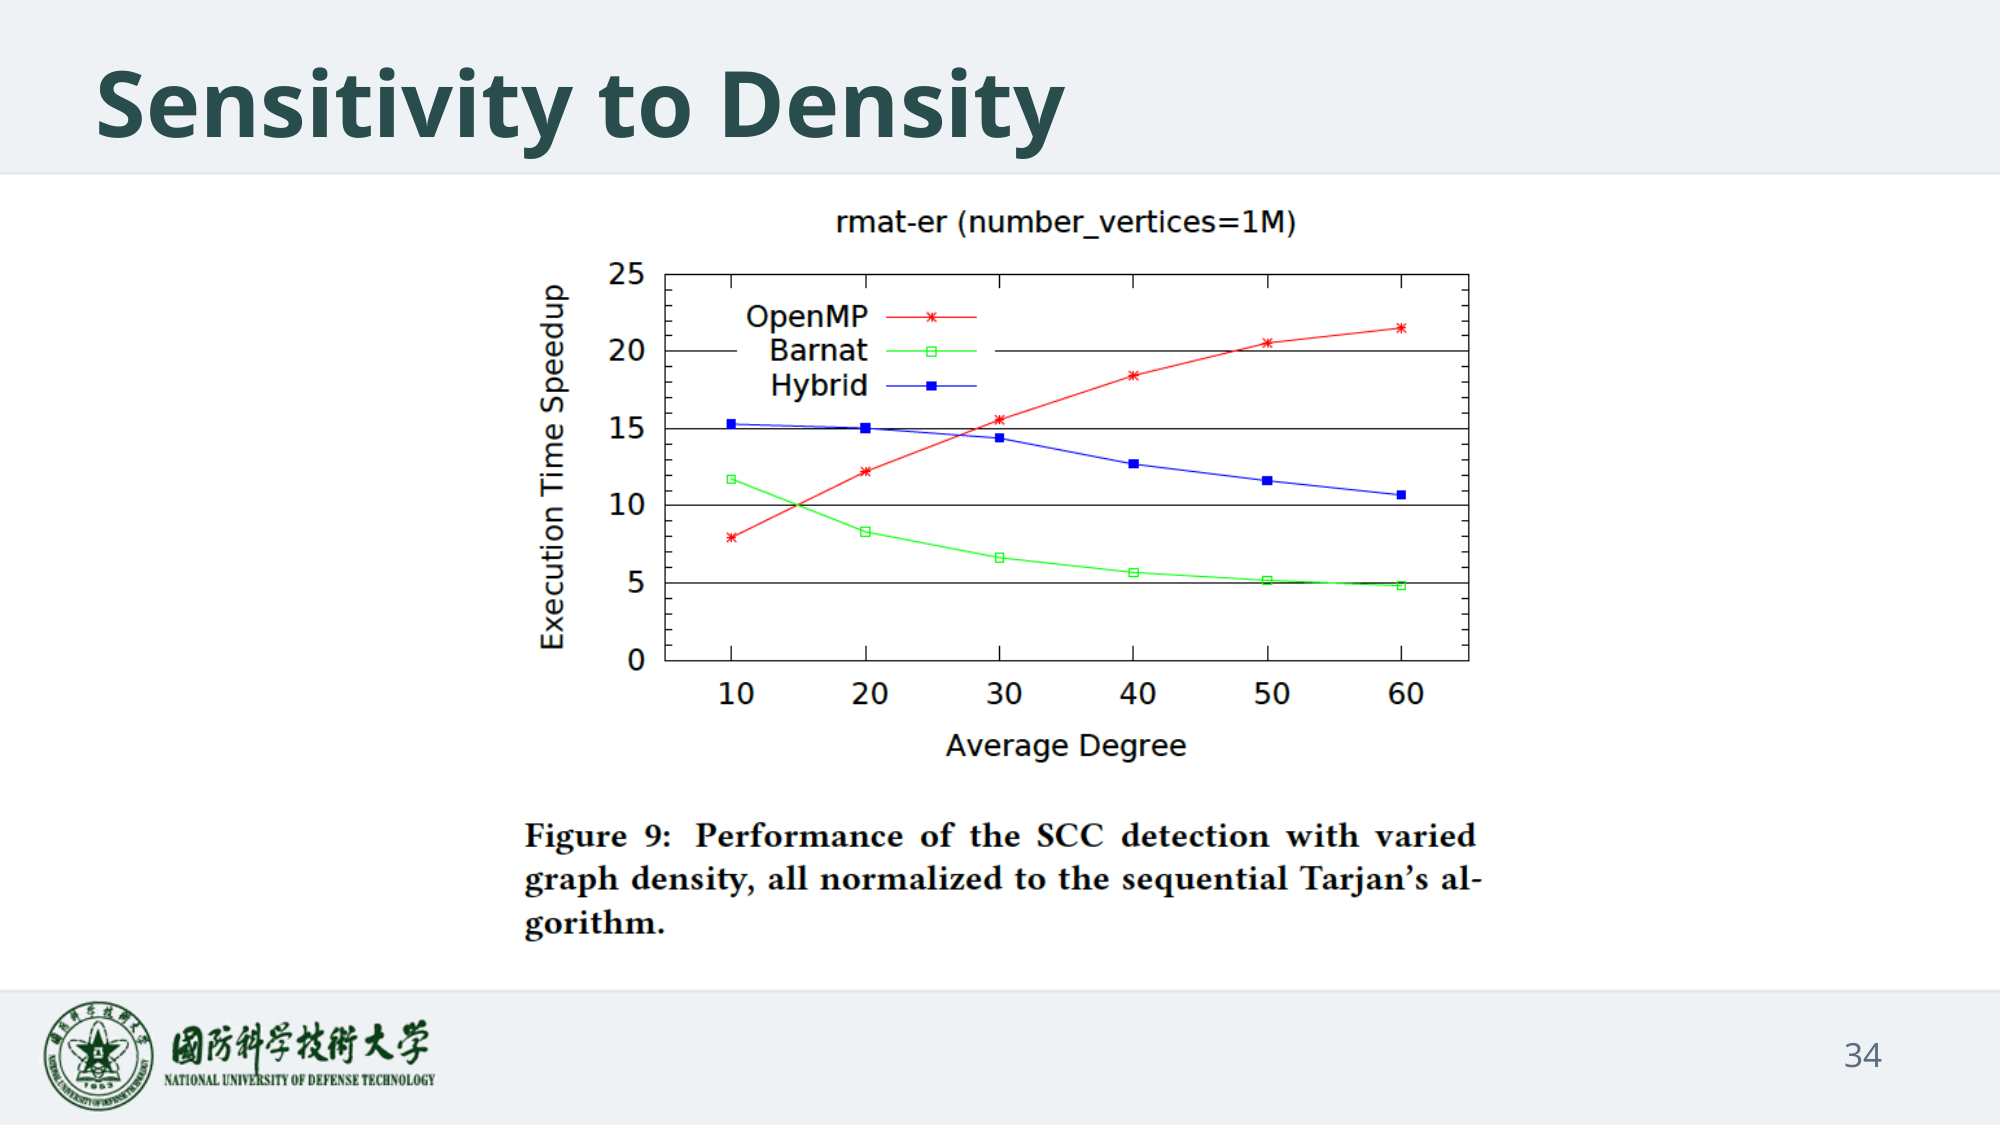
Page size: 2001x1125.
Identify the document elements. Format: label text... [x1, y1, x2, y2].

title Sensitivity to Density [80, 22, 1725, 194]
picture [0, 0, 2001, 1125]
slide_number 34 [1447, 1026, 1898, 1087]
